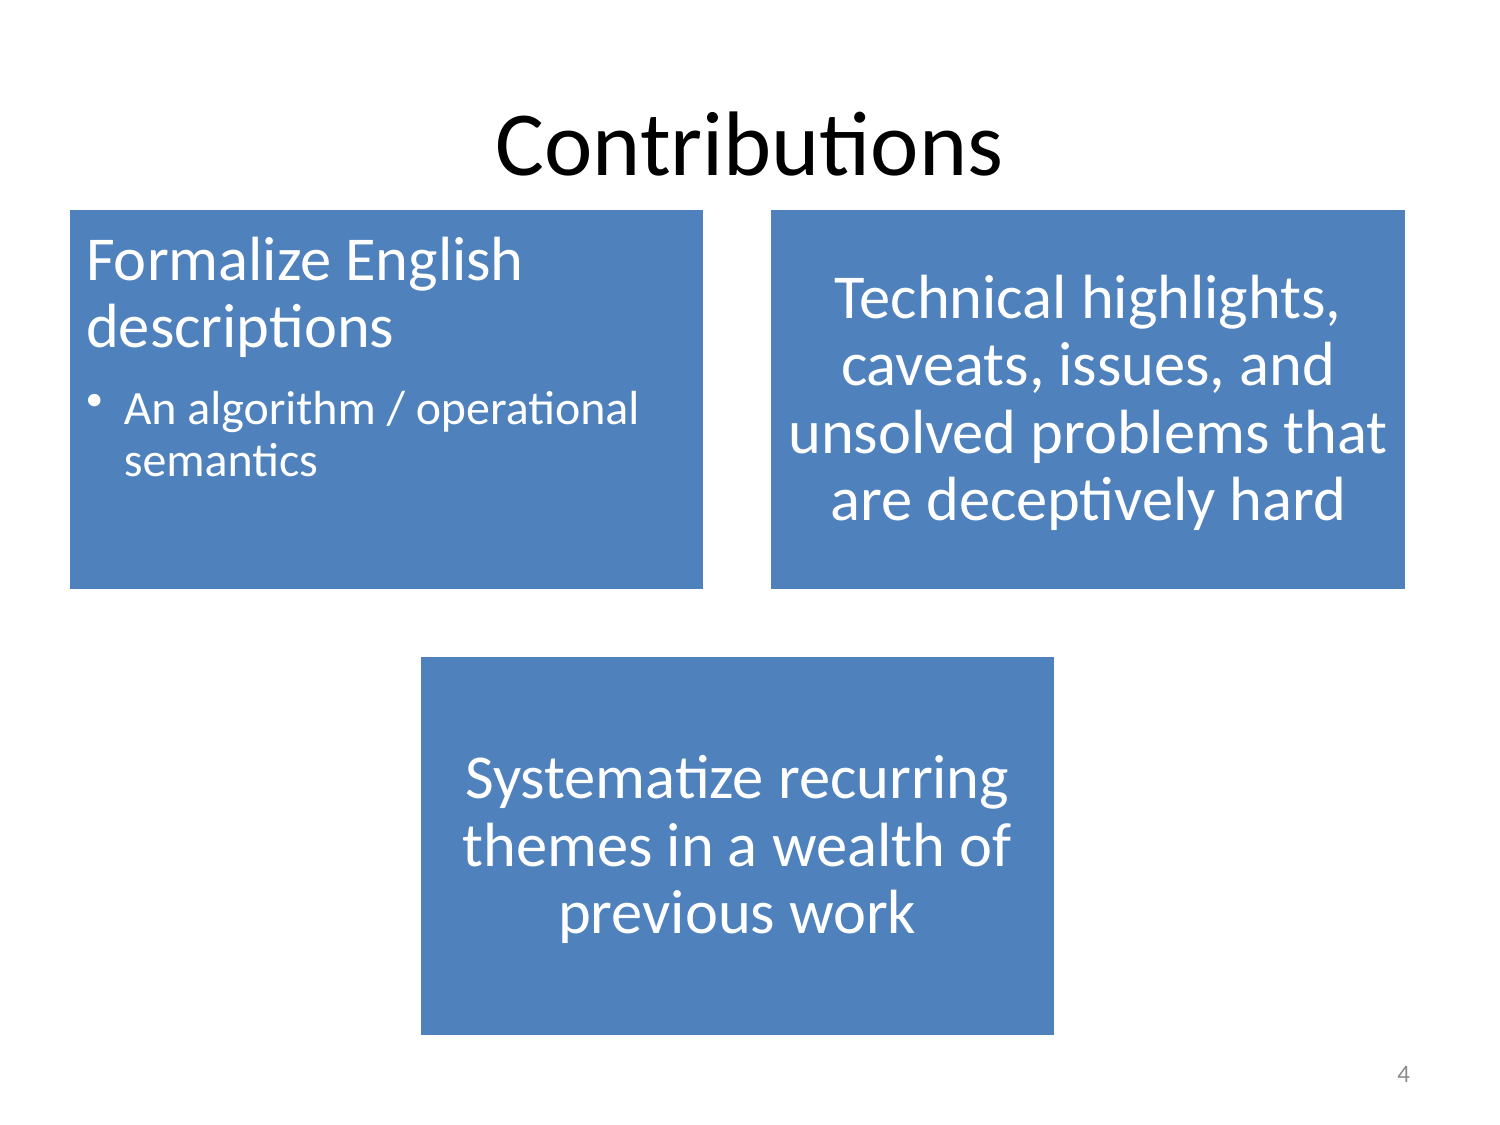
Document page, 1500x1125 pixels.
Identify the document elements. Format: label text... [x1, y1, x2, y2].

slide_number 4 [1074, 1047, 1425, 1103]
title Contributions [75, 45, 1425, 205]
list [24, 207, 1451, 1038]
